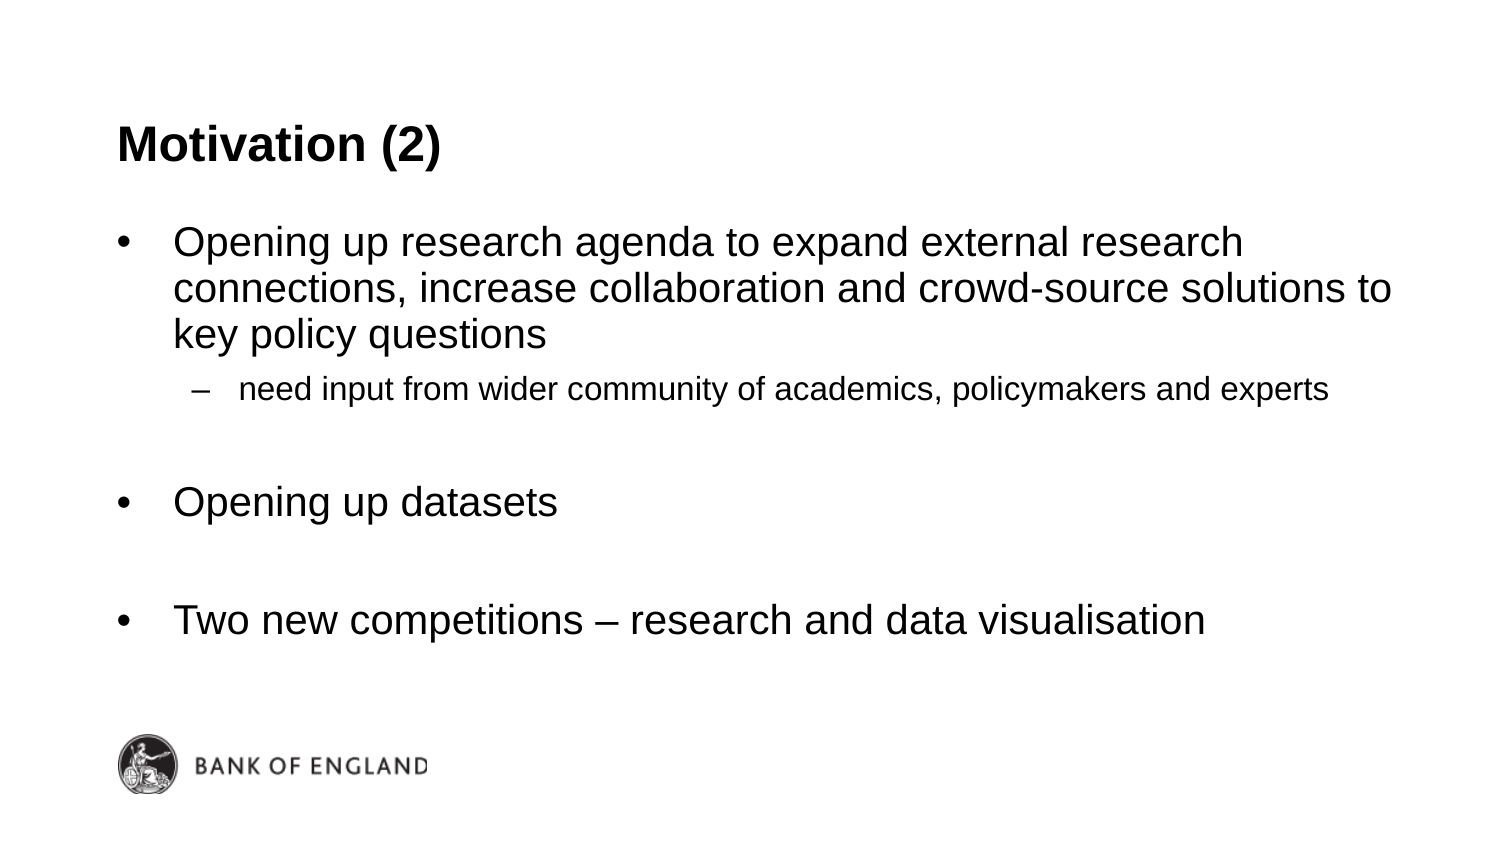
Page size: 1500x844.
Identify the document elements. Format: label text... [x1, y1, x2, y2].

picture [117, 734, 428, 795]
list Opening up research agenda to expand external research connections, increase collaboration and crowd-source solutions to key policy questions need input from wider community of academics, policymakers and experts Opening up datasets Two new competitions – research and data visualisation [101, 210, 1452, 768]
title Motivation (2) [101, 73, 1452, 210]
